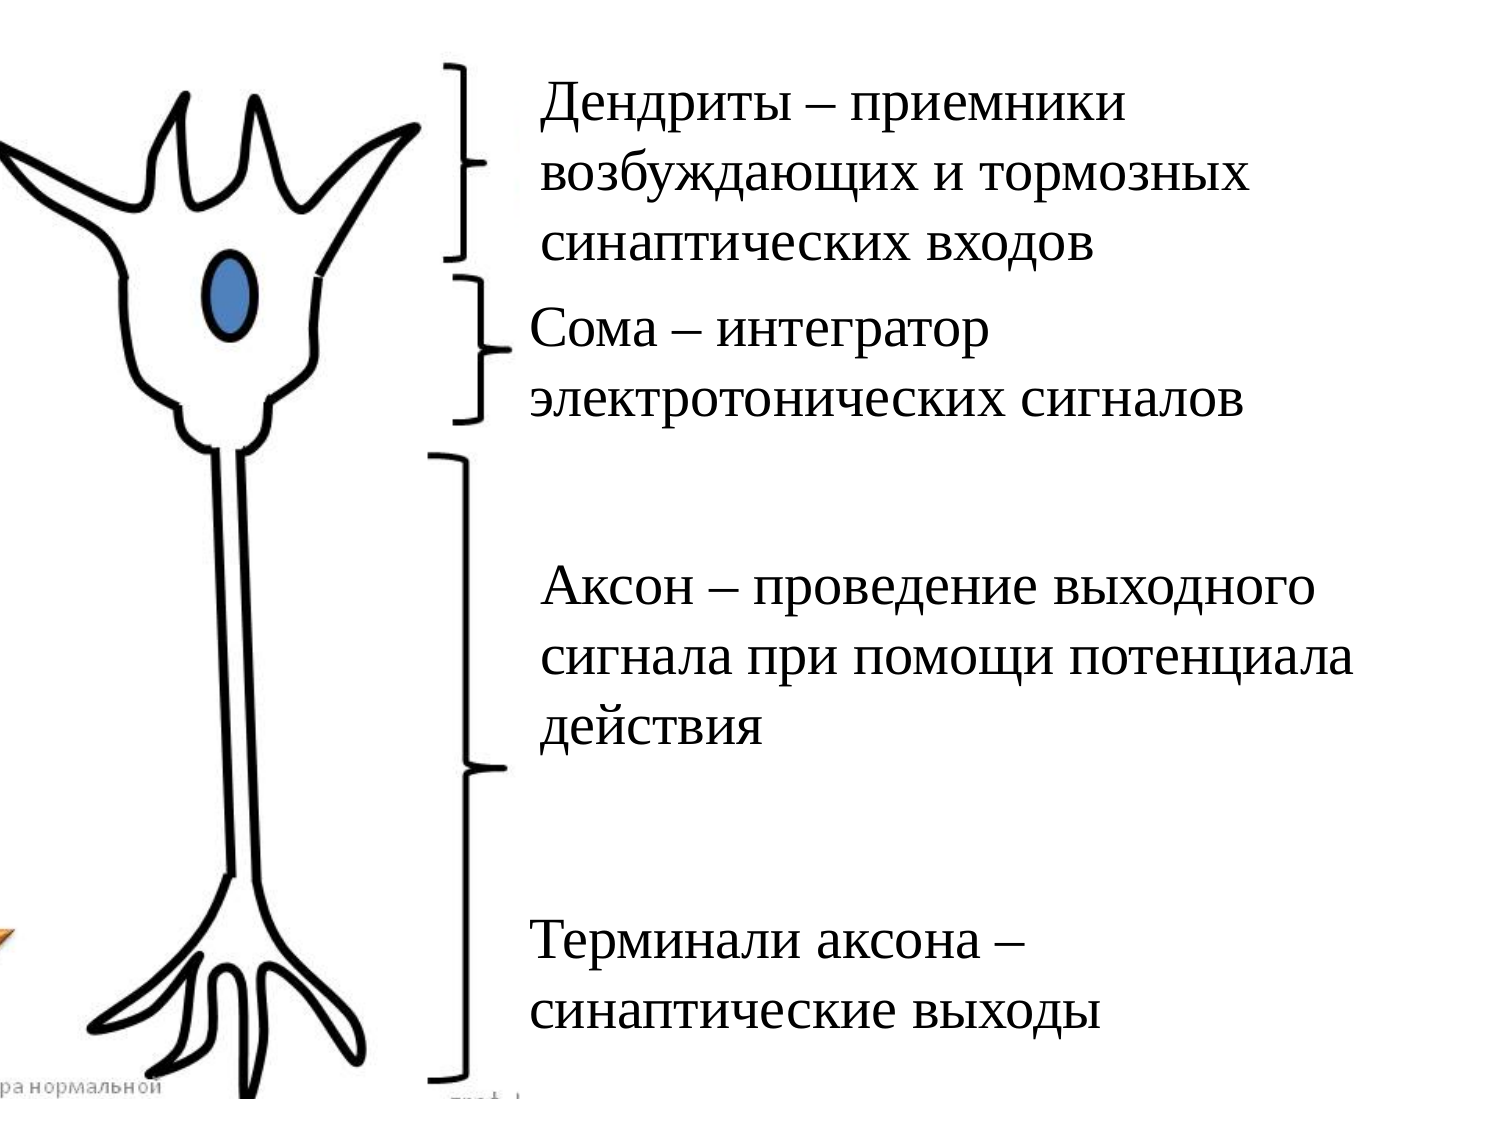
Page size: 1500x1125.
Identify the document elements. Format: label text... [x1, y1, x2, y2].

text_box Дендриты – приемники возбуждающих и тормозных синаптических входов [525, 54, 1400, 280]
picture [0, 27, 520, 1099]
text_box Терминали аксона – синаптические выходы [520, 893, 1400, 1048]
text_box Сома – интегратор электротонических сигналов [520, 280, 1425, 436]
text_box Аксон – проведение выходного сигнала при помощи потенциала действия [525, 538, 1436, 764]
